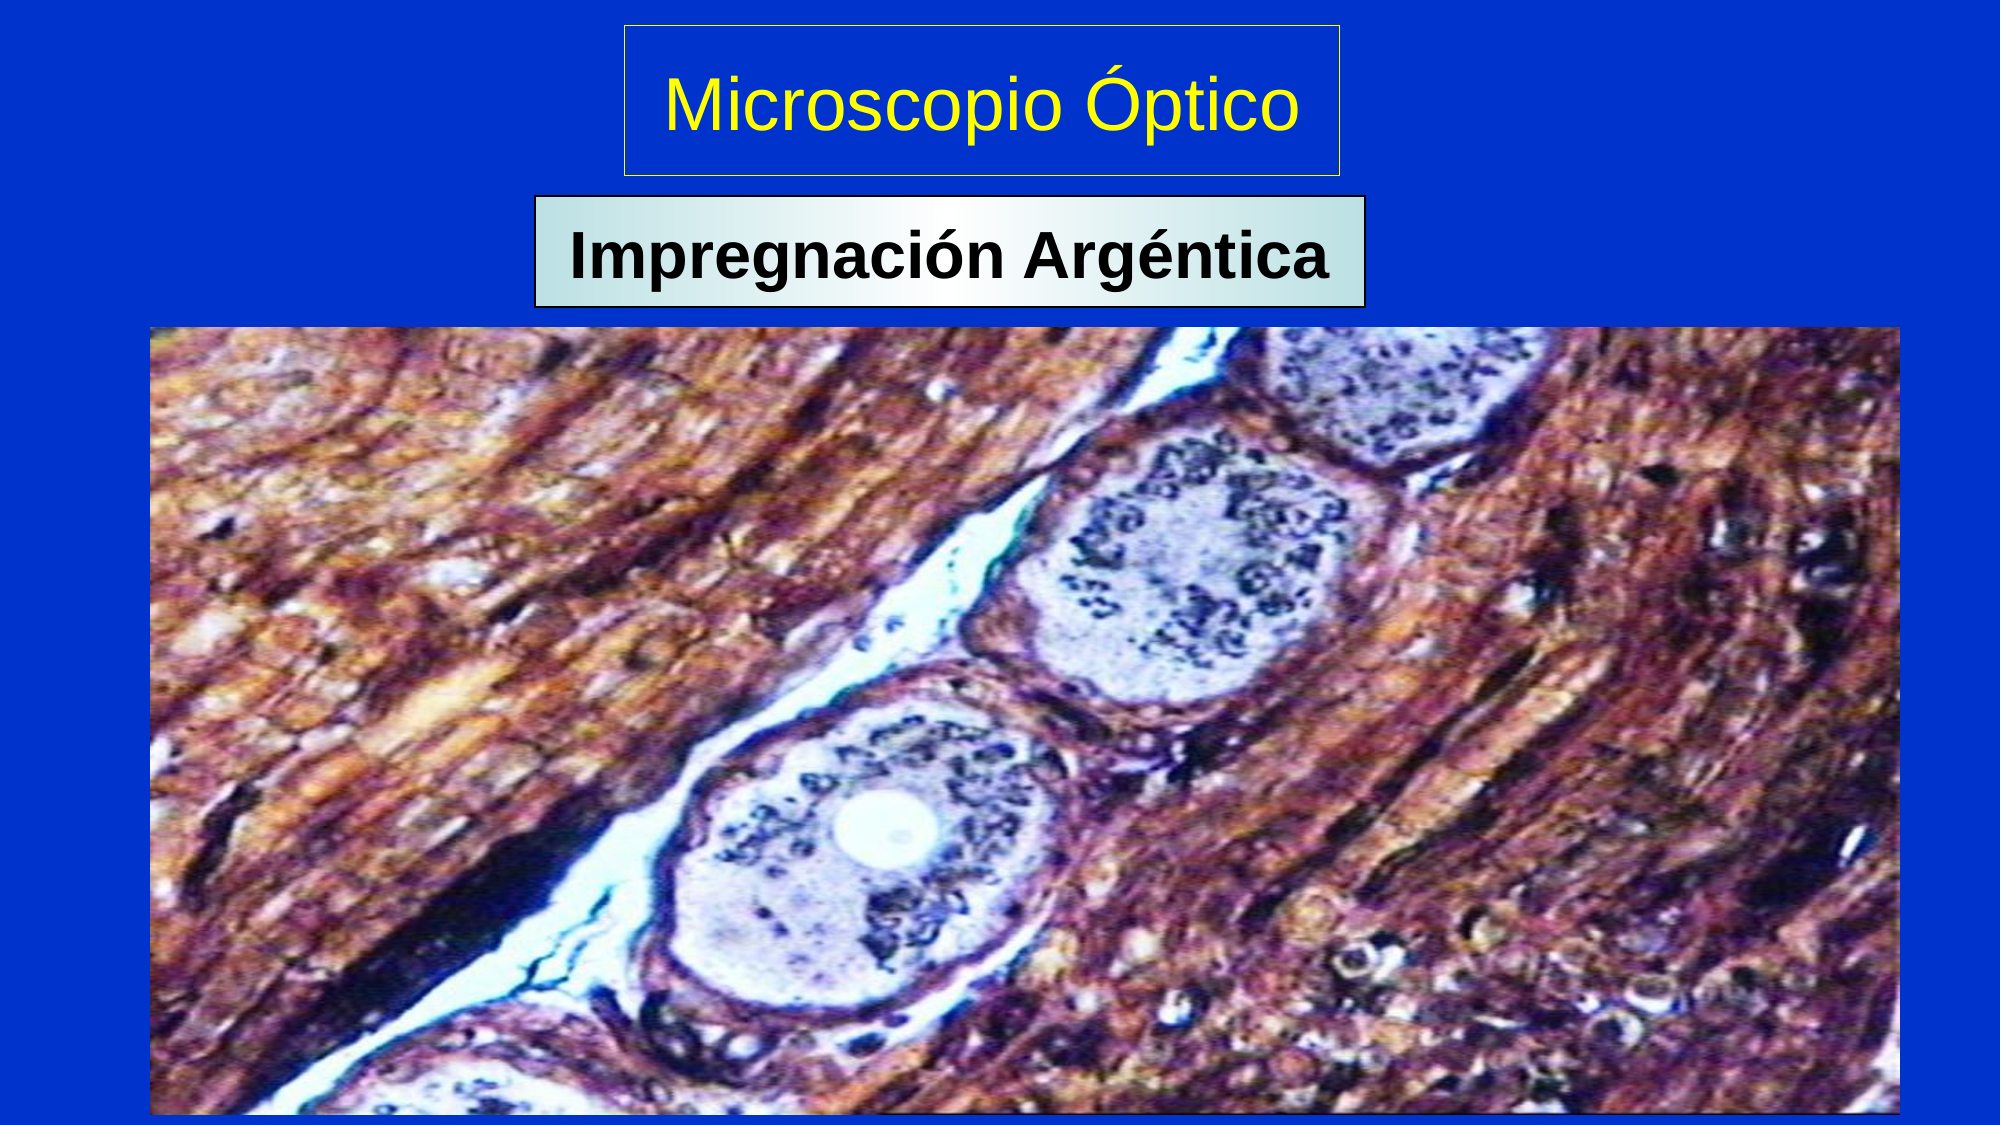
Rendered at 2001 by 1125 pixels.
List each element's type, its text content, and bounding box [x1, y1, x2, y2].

title Microscopio Óptico [624, 25, 1340, 176]
text_box Impregnación Argéntica [534, 195, 1365, 308]
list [149, 327, 1900, 1115]
